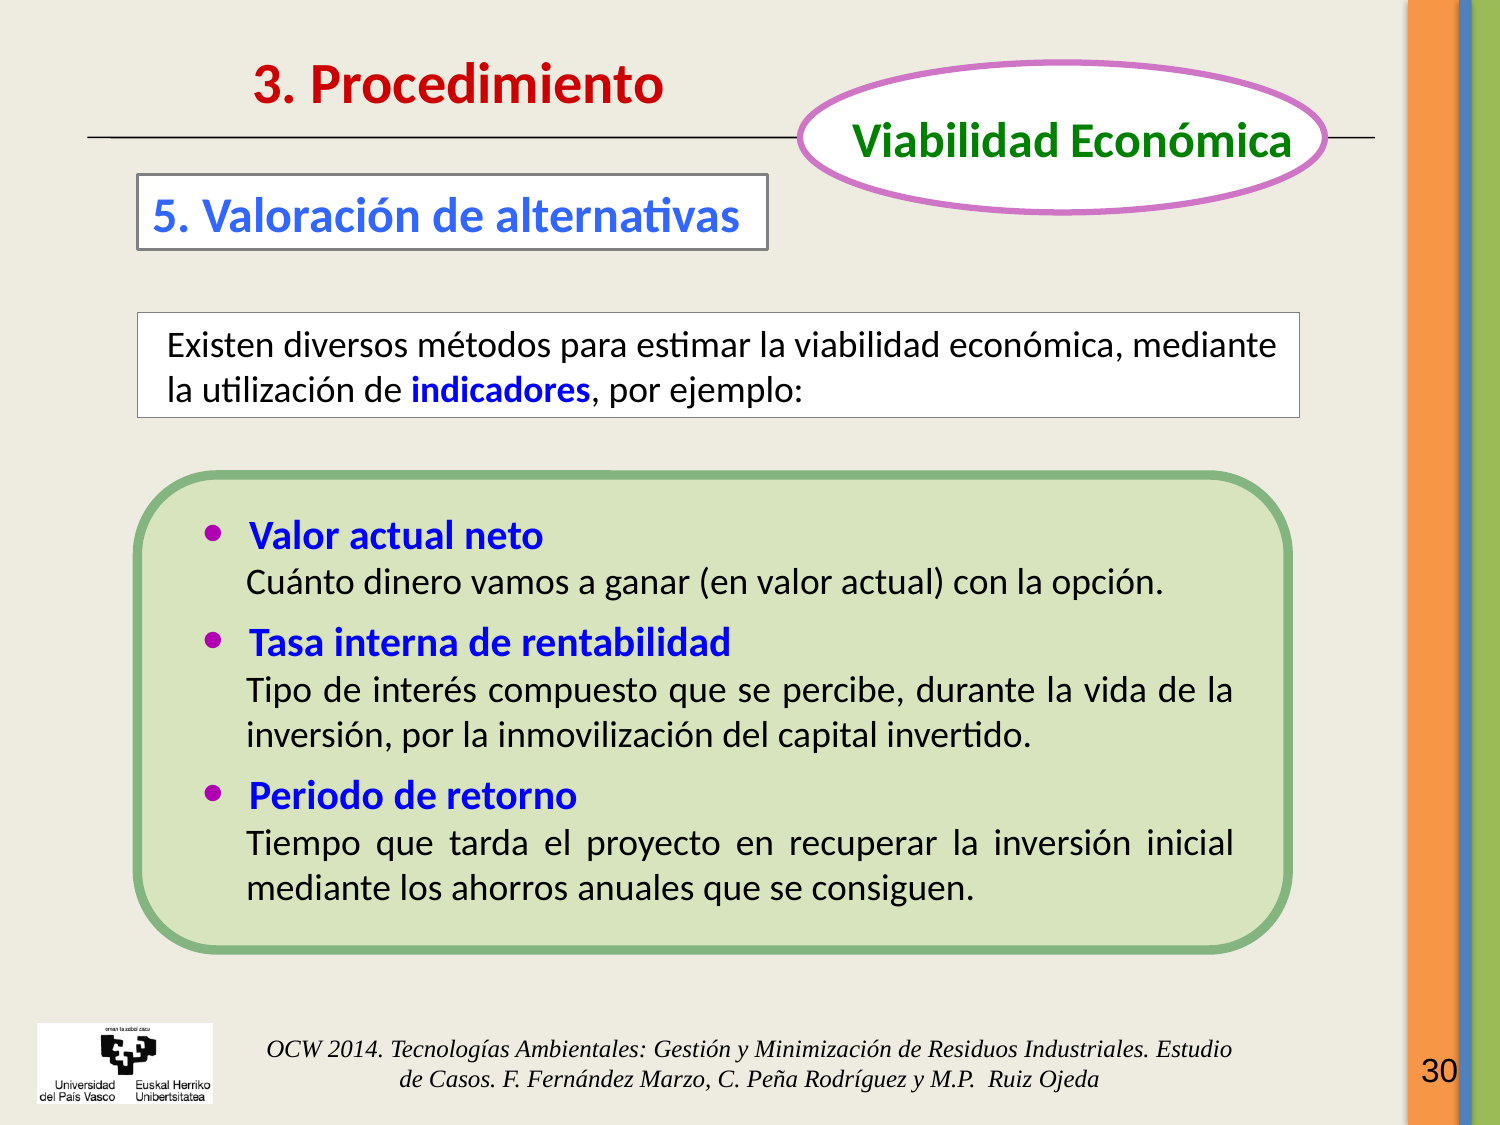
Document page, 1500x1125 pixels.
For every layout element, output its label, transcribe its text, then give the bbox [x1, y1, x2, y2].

text_box OCW 2014. Tecnologías Ambientales: Gestión y Minimización de Residuos Industriales. Estudio de Casos. F. Fernández Marzo, C. Peña Rodríguez y M.P. Ruiz Ojeda [249, 1025, 1250, 1101]
text_box [135, 472, 1291, 953]
text_box 3. Procedimiento [237, 37, 925, 123]
text_box Viabilidad Económica [837, 99, 1309, 175]
text_box 30 [1406, 1041, 1500, 1120]
picture [37, 1023, 213, 1104]
text_box [797, 60, 1295, 215]
text_box Valor actual neto Cuánto dinero vamos a ganar (en valor actual) con la opción. Tasa interna de rentabilidad Tipo de interés compuesto que se percibe, durante la vida de la inversión, por la inmovilización del capital invertido. Periodo de retorno Tiempo que tarda el proyecto en recuperar la inversión inicial mediante los ahorros anuales que se consiguen. [187, 500, 1250, 915]
text_box Existen diversos métodos para estimar la viabilidad económica, mediante la utilización de indicadores, por ejemplo: [137, 312, 1300, 418]
text_box [1309, 109, 1328, 166]
text_box 5. Valoración de alternativas [135, 173, 769, 252]
